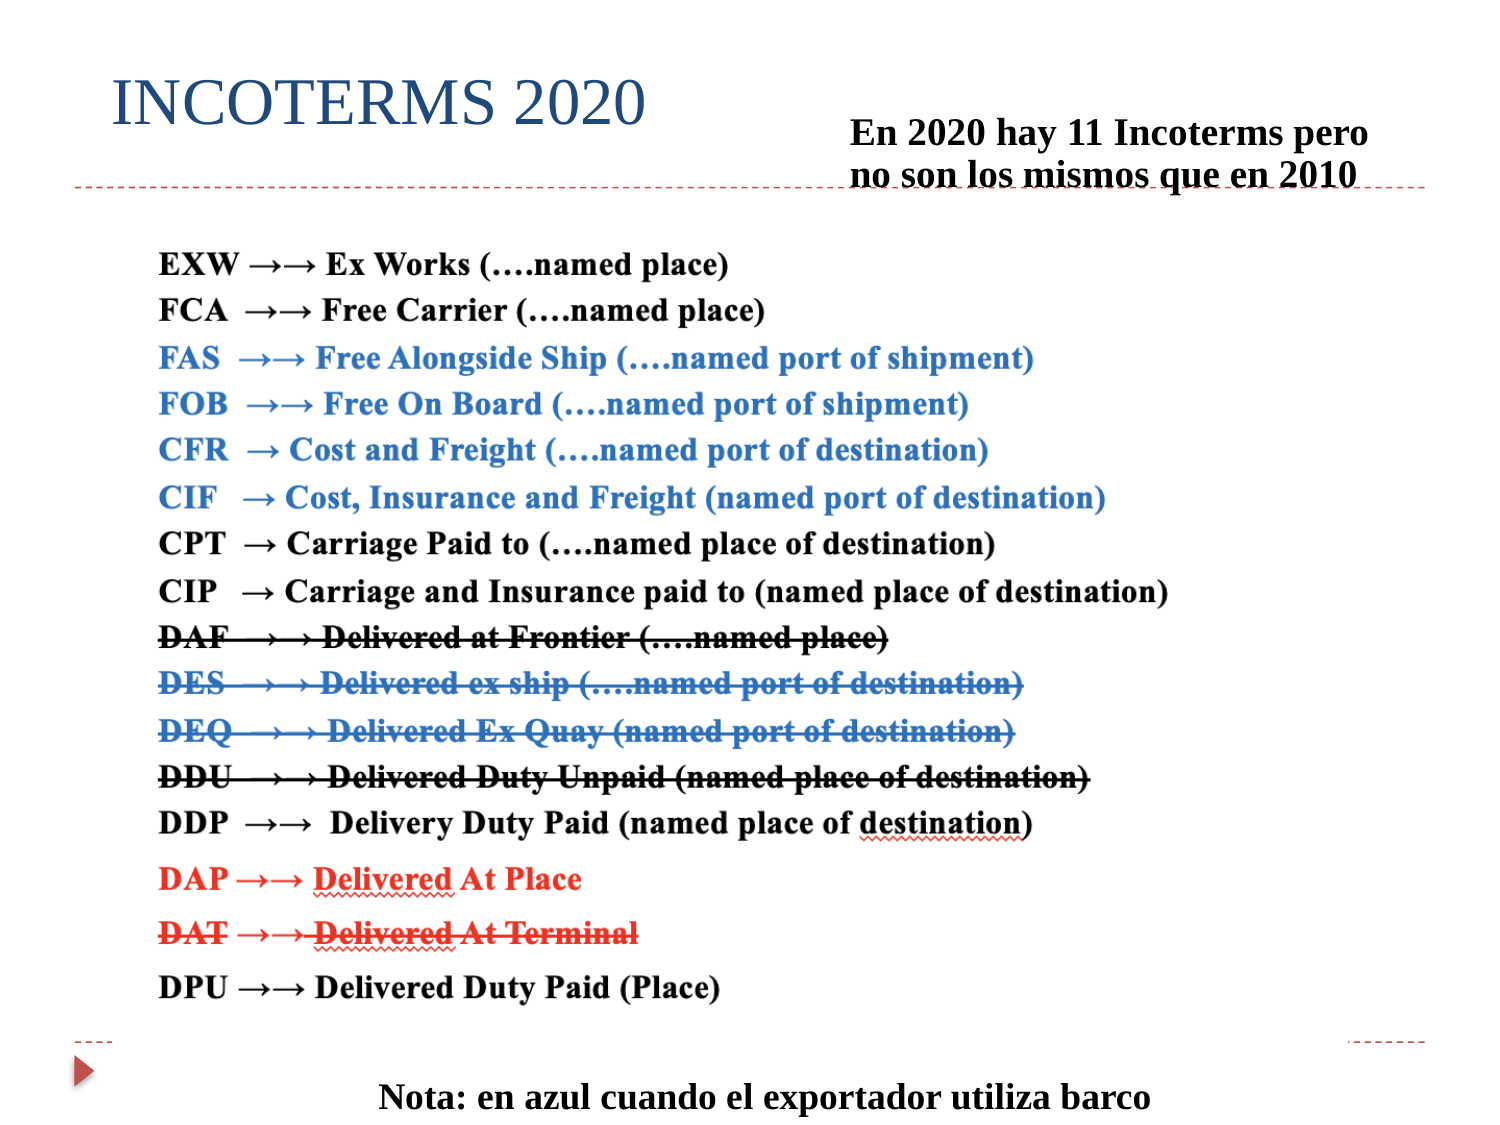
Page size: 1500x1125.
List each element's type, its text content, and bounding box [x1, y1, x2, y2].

title INCOTERMS 2020 [96, 48, 1110, 146]
picture [111, 226, 1348, 1044]
text_box Nota: en azul cuando el exportador utiliza barco [363, 1073, 1167, 1125]
text_box En 2020 hay 11 Incoterms pero no son los mismos que en 2010 [838, 105, 1410, 203]
